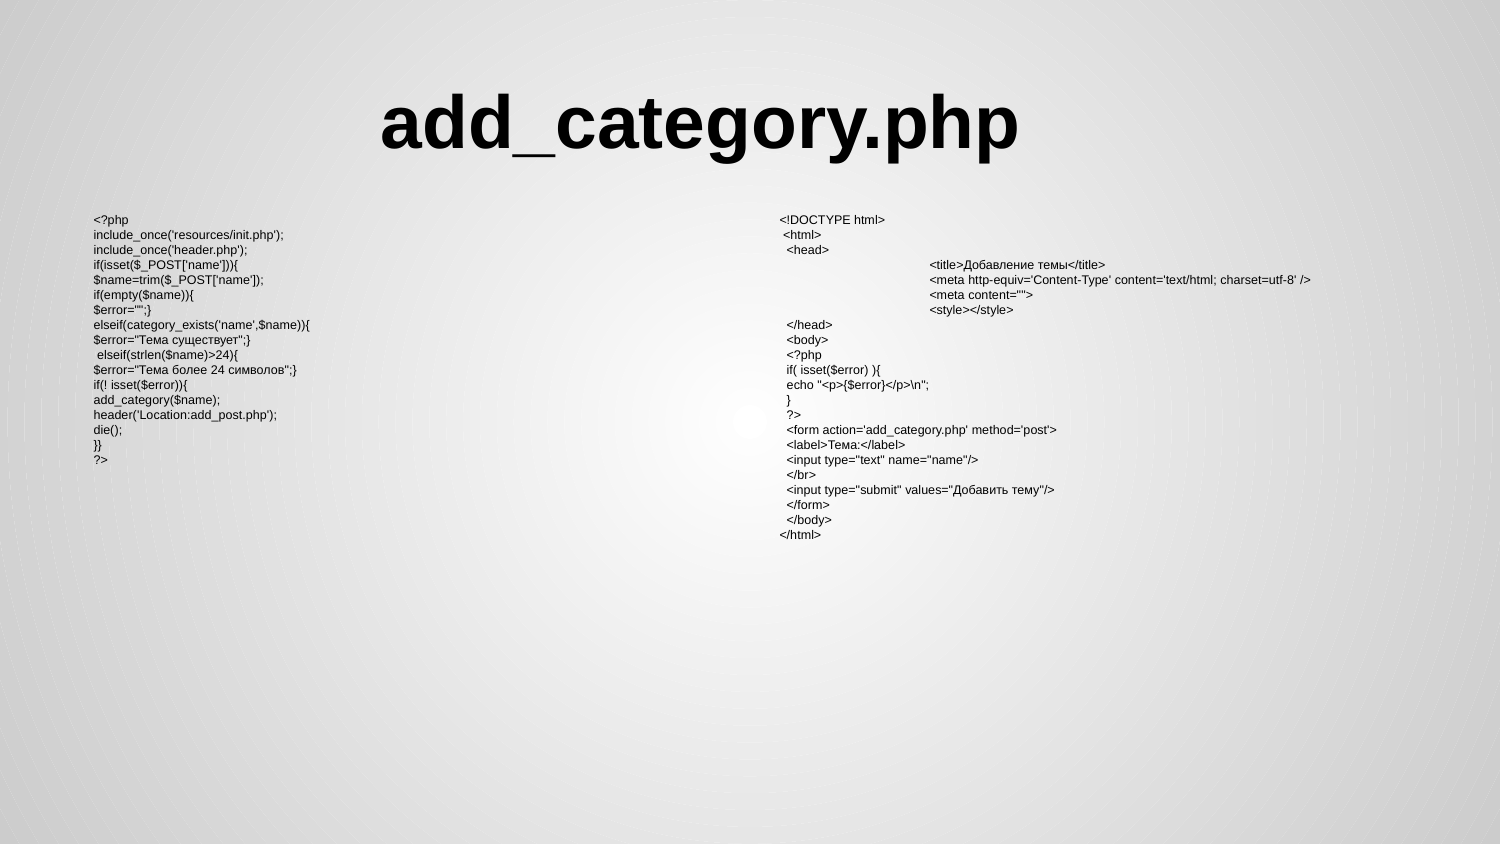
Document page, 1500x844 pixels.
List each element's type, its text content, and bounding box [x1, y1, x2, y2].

list <!DOCTYPE html> <html> <head> <title>Добавление темы</title> <meta http-equiv='Content-Type' content='text/html; charset=utf-8' /> <meta content=""> <style></style> </head> <body> <?php if( isset($error) ){ echo "<p>{$error}</p>\n"; } ?> <form action='add_category.php' method='post'> <label>Тема:</label> <input type="text" name="name"/> </br> <input type="submit" values="Добавить тему"/> </form> </body> </html> [764, 196, 1425, 844]
list <?php include_once('resources/init.php'); include_once('header.php'); if(isset($_POST['name'])){ $name=trim($_POST['name']); if(empty($name)){ $error="";} elseif(category_exists('name',$name)){ $error="Тема существует";} elseif(strlen($name)>24){ $error="Тема более 24 символов";} if(! isset($error)){ add_category($name); header('Location:add_post.php'); die(); }} ?> [75, 196, 731, 808]
title add_category.php [365, 38, 1135, 179]
